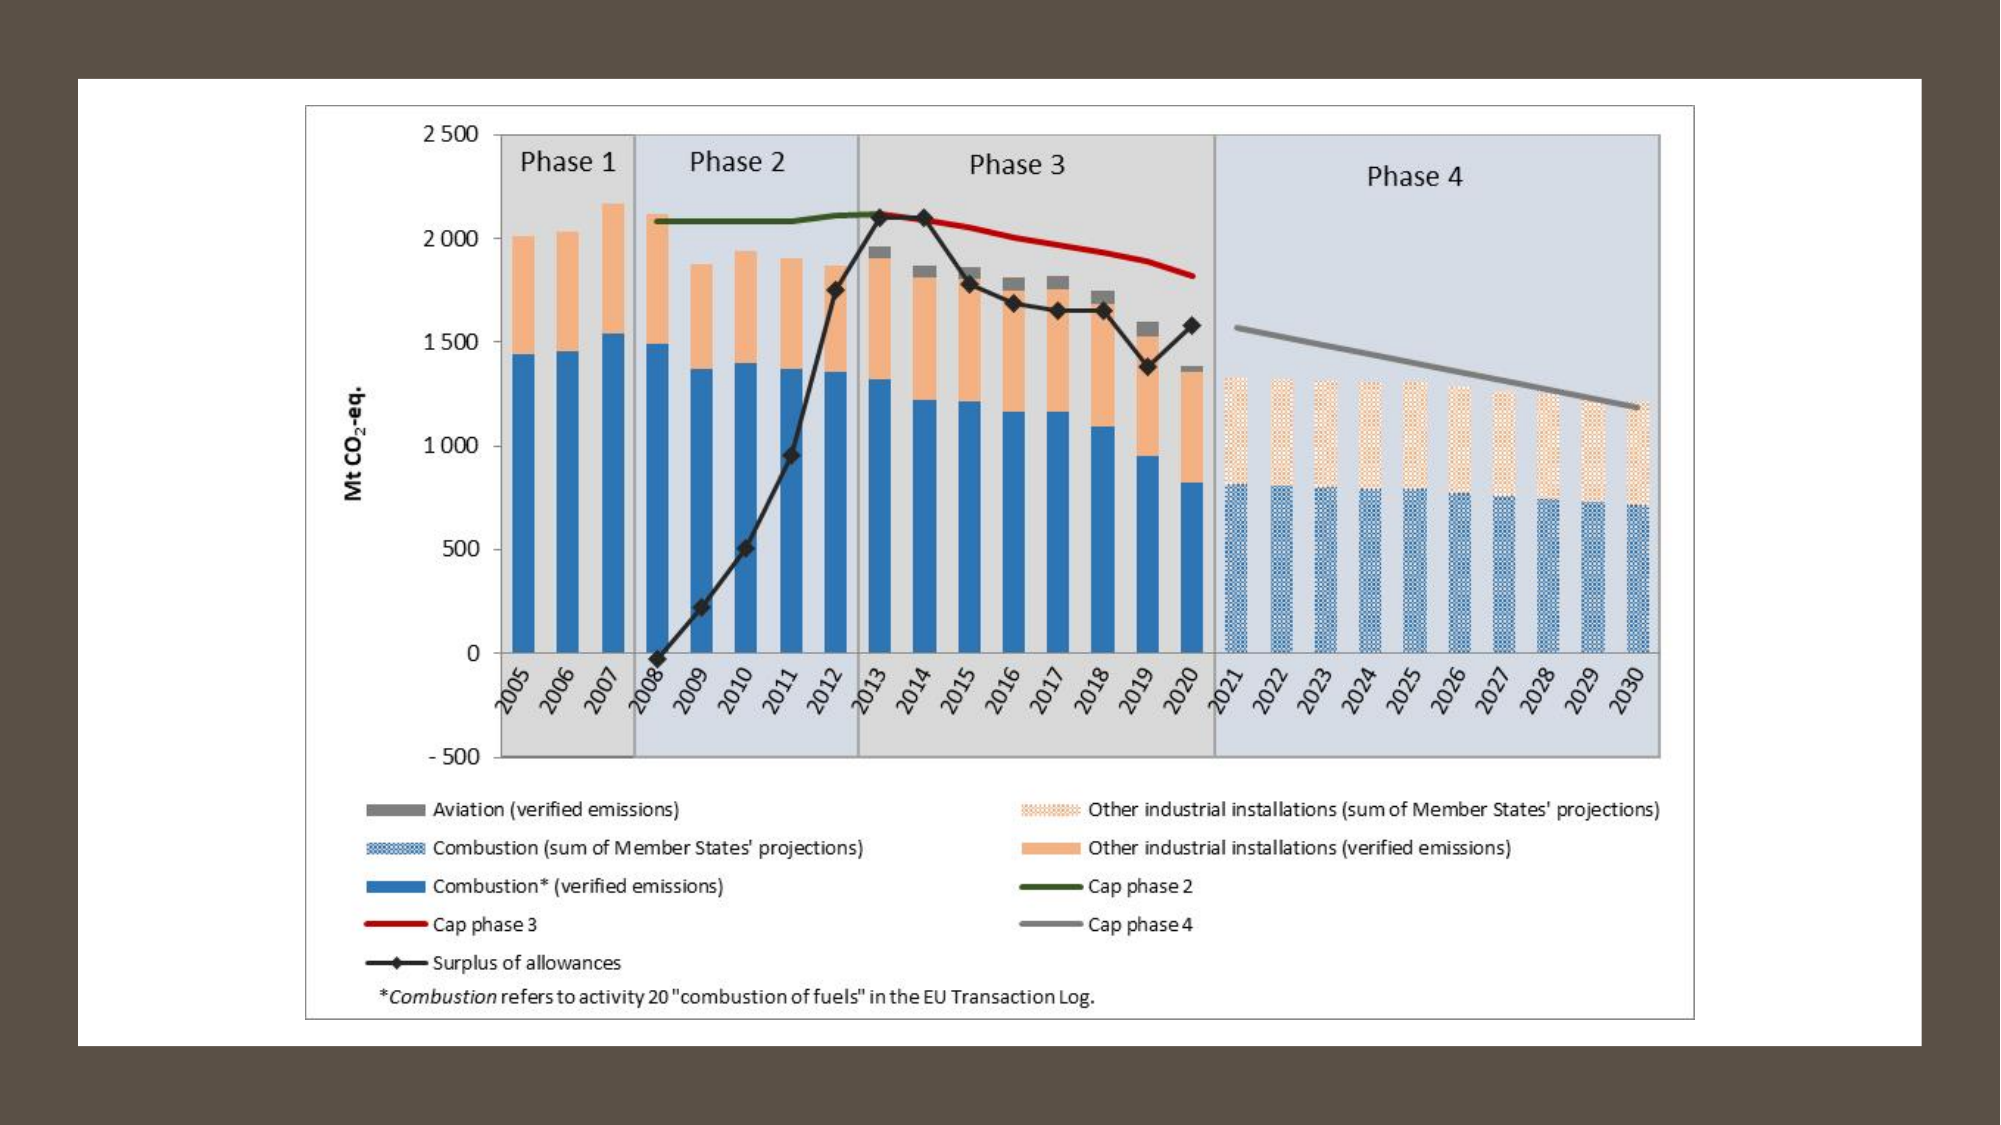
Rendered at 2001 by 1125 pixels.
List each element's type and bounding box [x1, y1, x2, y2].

text_box [77, 78, 1923, 1047]
list [304, 105, 1695, 1020]
text_box [0, 0, 2000, 1125]
